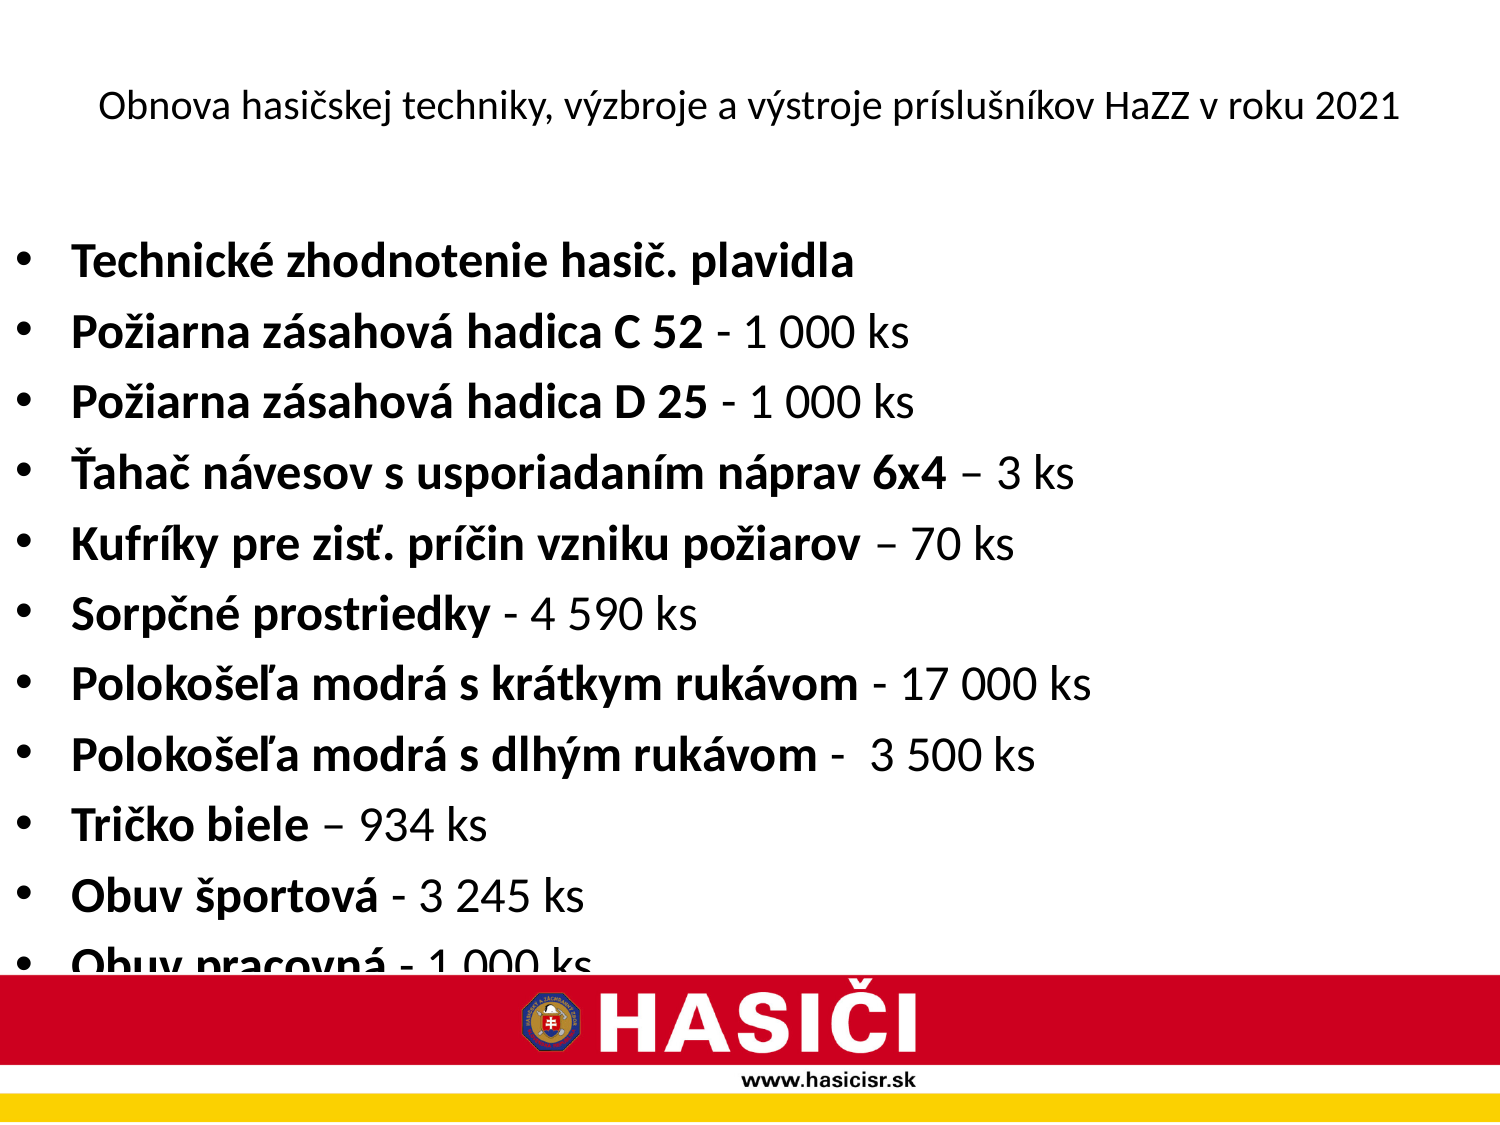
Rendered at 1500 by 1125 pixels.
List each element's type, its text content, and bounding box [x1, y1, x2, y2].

title Obnova hasičskej techniky, výzbroje a výstroje príslušníkov HaZZ v roku 2021 [75, 45, 1425, 161]
picture [0, 972, 1500, 1125]
list Technické zhodnotenie hasič. plavidla Požiarna zásahová hadica C 52 - 1 000 ks Požiarna zásahová hadica D 25 - 1 000 ks Ťahač návesov s usporiadaním náprav 6x4 – 3 ks Kufríky pre zisť. príčin vzniku požiarov – 70 ks Sorpčné prostriedky - 4 590 ks Polokošeľa modrá s krátkym rukávom - 17 000 ks Polokošeľa modrá s dlhým rukávom - 3 500 ks Tričko biele – 934 ks Obuv športová - 3 245 ks Obuv pracovná - 1 000 ks [0, 219, 1500, 971]
